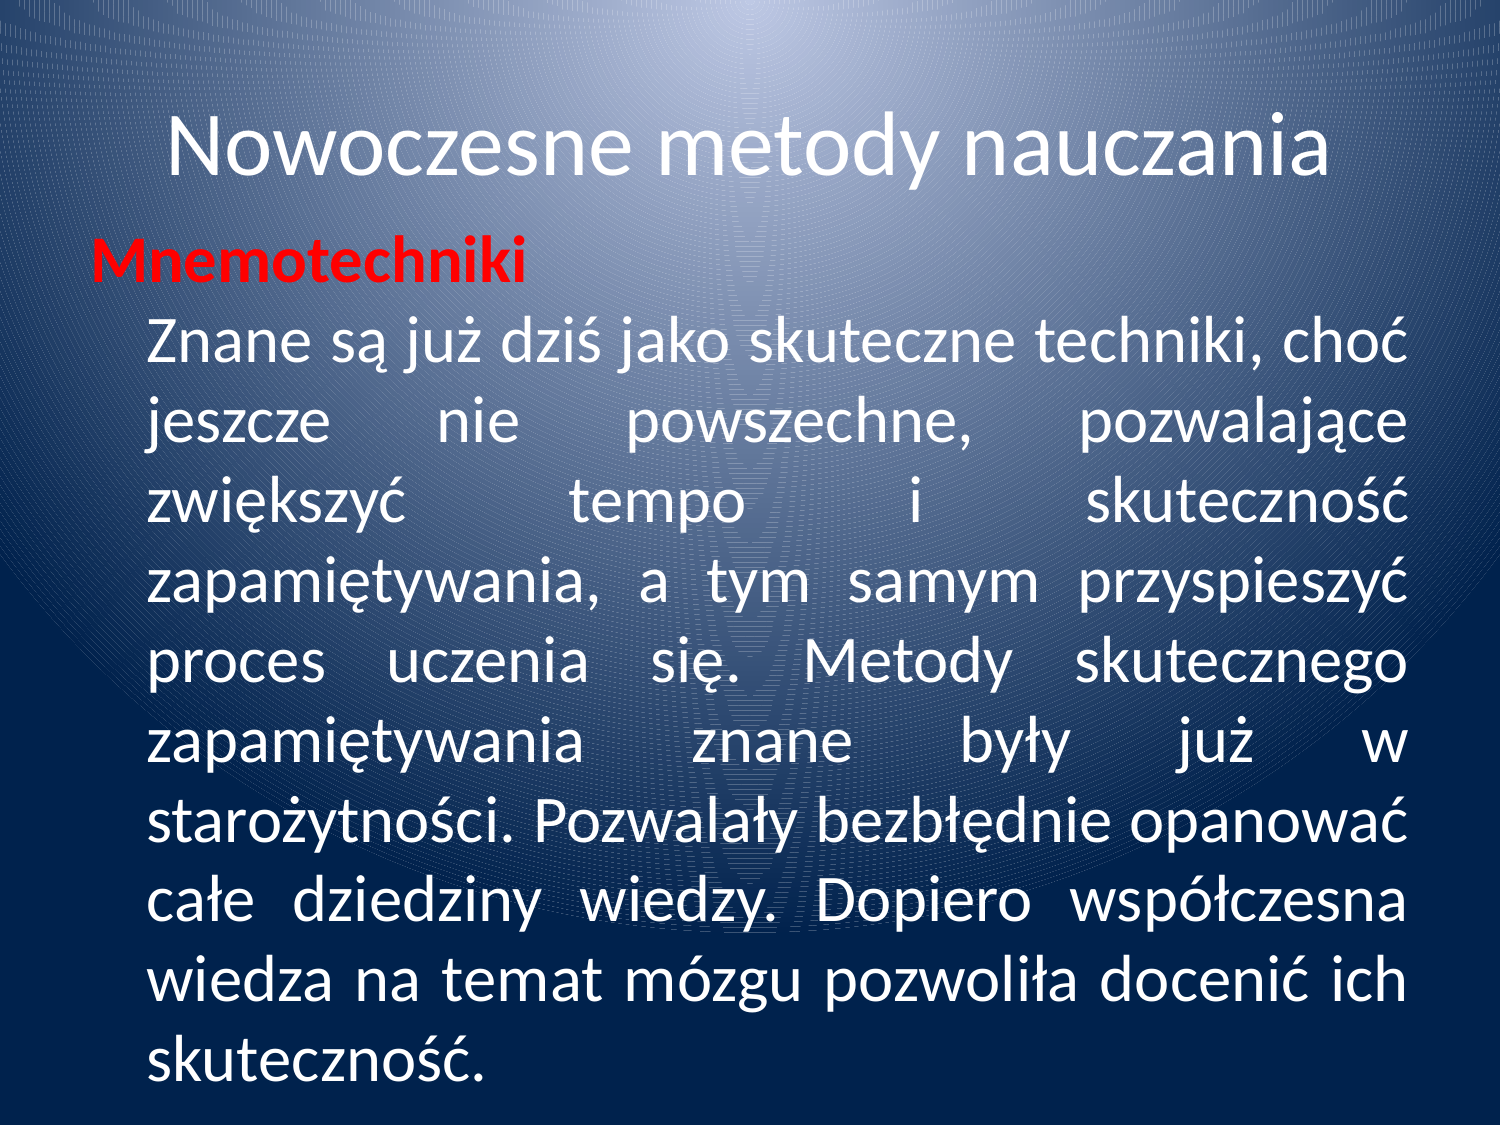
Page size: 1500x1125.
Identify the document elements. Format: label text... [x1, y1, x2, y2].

title Nowoczesne metody nauczania [75, 45, 1425, 208]
list Mnemotechniki Znane są już dziś jako skuteczne techniki, choć jeszcze nie powszechne, pozwalające zwiększyć tempo i skuteczność zapamiętywania, a tym samym przyspieszyć proces uczenia się. Metody skutecznego zapamiętywania znane były już w starożytności. Pozwalały bezbłędnie opanować całe dziedziny wiedzy. Dopiero współczesna wiedza na temat mózgu pozwoliła docenić ich skuteczność. [75, 208, 1425, 1005]
